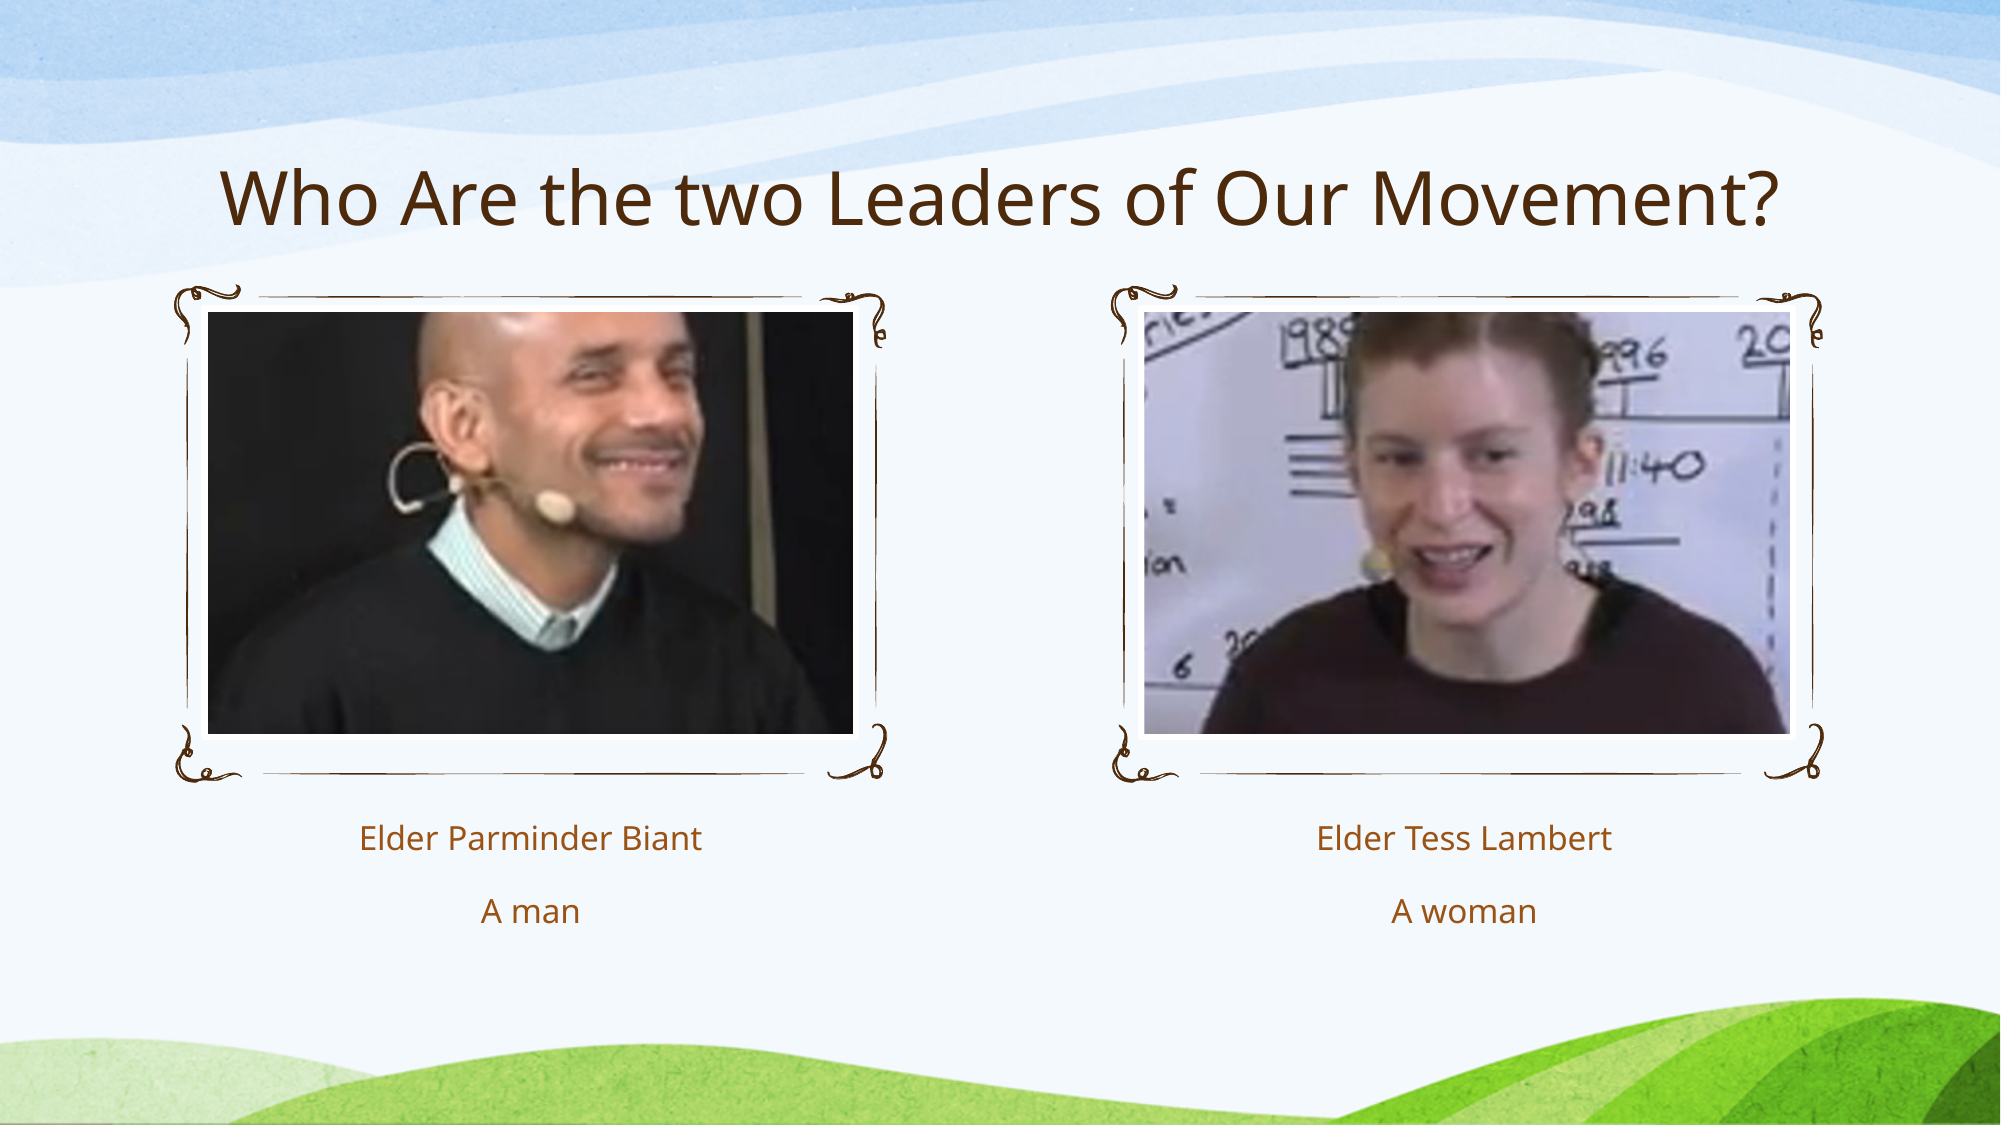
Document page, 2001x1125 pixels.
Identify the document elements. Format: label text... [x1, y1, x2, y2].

picture [0, 0, 2001, 1125]
list Elder Tess Lambert A woman [1106, 809, 1823, 975]
list Elder Parminder Biant A man [172, 809, 890, 975]
title Who Are the two Leaders of Our Movement? [174, 50, 1825, 250]
